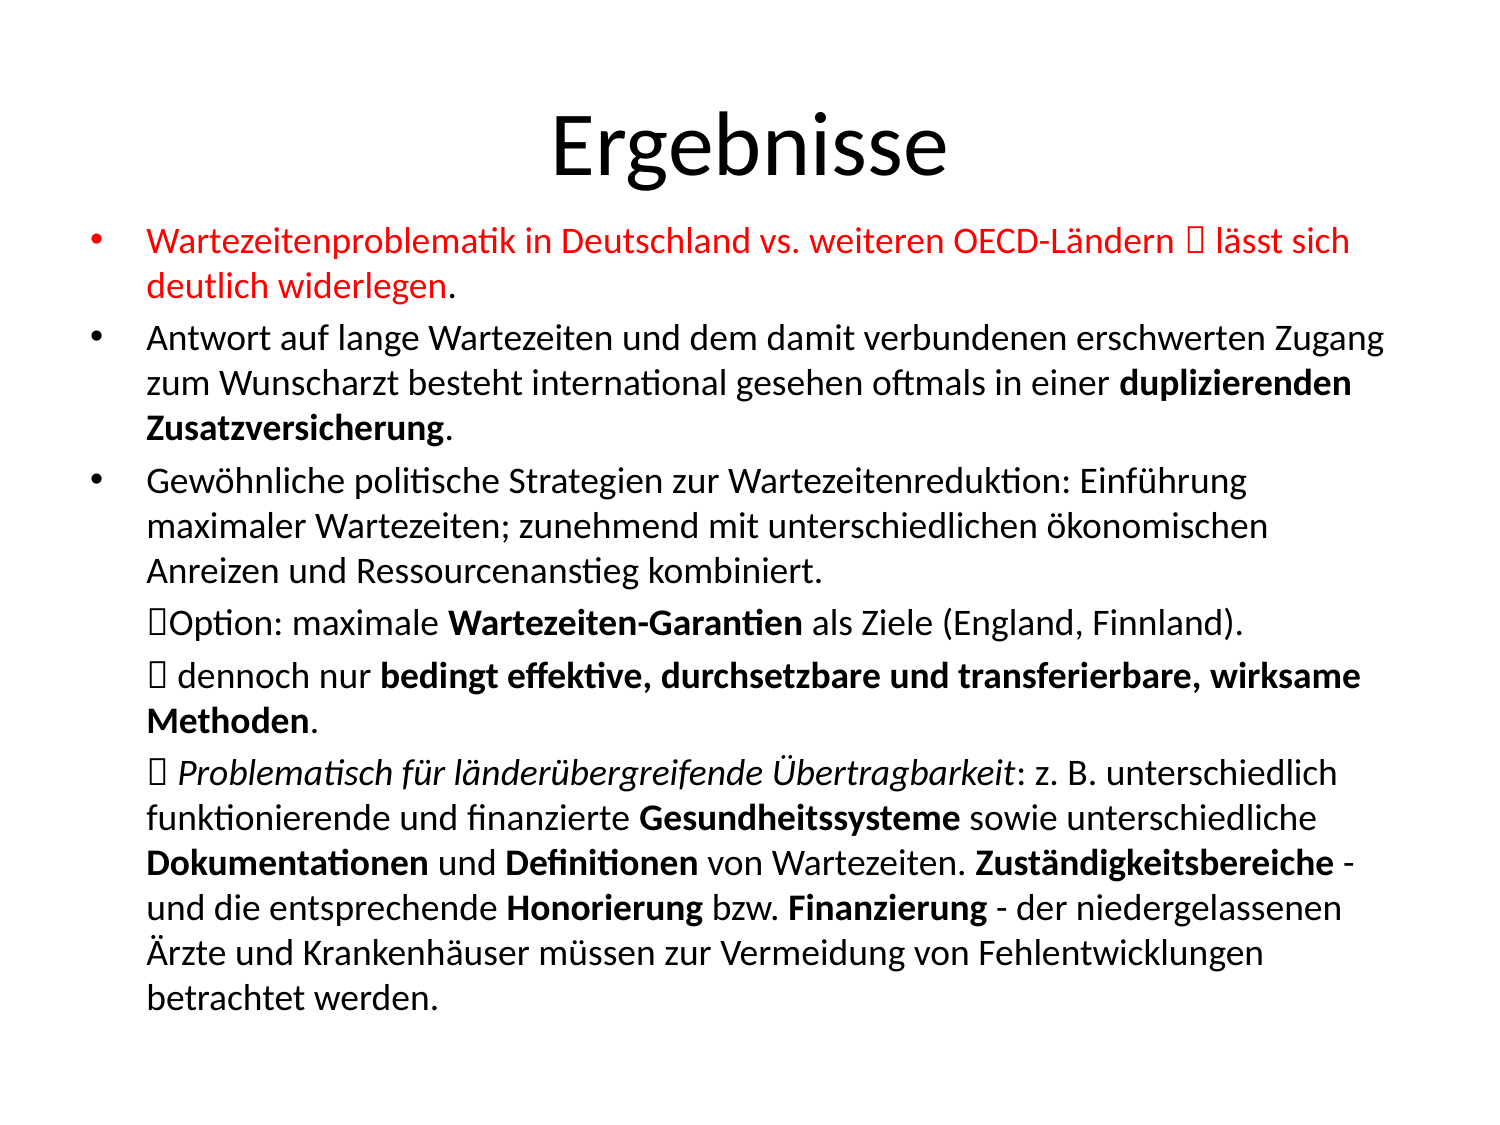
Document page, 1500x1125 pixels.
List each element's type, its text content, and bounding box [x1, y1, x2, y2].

title Ergebnisse [75, 45, 1425, 208]
list Wartezeitenproblematik in Deutschland vs. weiteren OECD-Ländern  lässt sich deutlich widerlegen. Antwort auf lange Wartezeiten und dem damit verbundenen erschwerten Zugang zum Wunscharzt besteht international gesehen oftmals in einer duplizierenden Zusatzversicherung. Gewöhnliche politische Strategien zur Wartezeitenreduktion: Einführung maximaler Wartezeiten; zunehmend mit unterschiedlichen ökonomischen Anreizen und Ressourcenanstieg kombiniert. Option: maximale Wartezeiten-Garantien als Ziele (England, Finnland).  dennoch nur bedingt effektive, durchsetzbare und transferierbare, wirksame Methoden.  Problematisch für länderübergreifende Übertragbarkeit: z. B. unterschiedlich funktionierende und finanzierte Gesundheitssysteme sowie unterschiedliche Dokumentationen und Definitionen von Wartezeiten. Zuständigkeitsbereiche - und die entsprechende Honorierung bzw. Finanzierung - der niedergelassenen Ärzte und Krankenhäuser müssen zur Vermeidung von Fehlentwicklungen betrachtet werden. [75, 208, 1425, 981]
